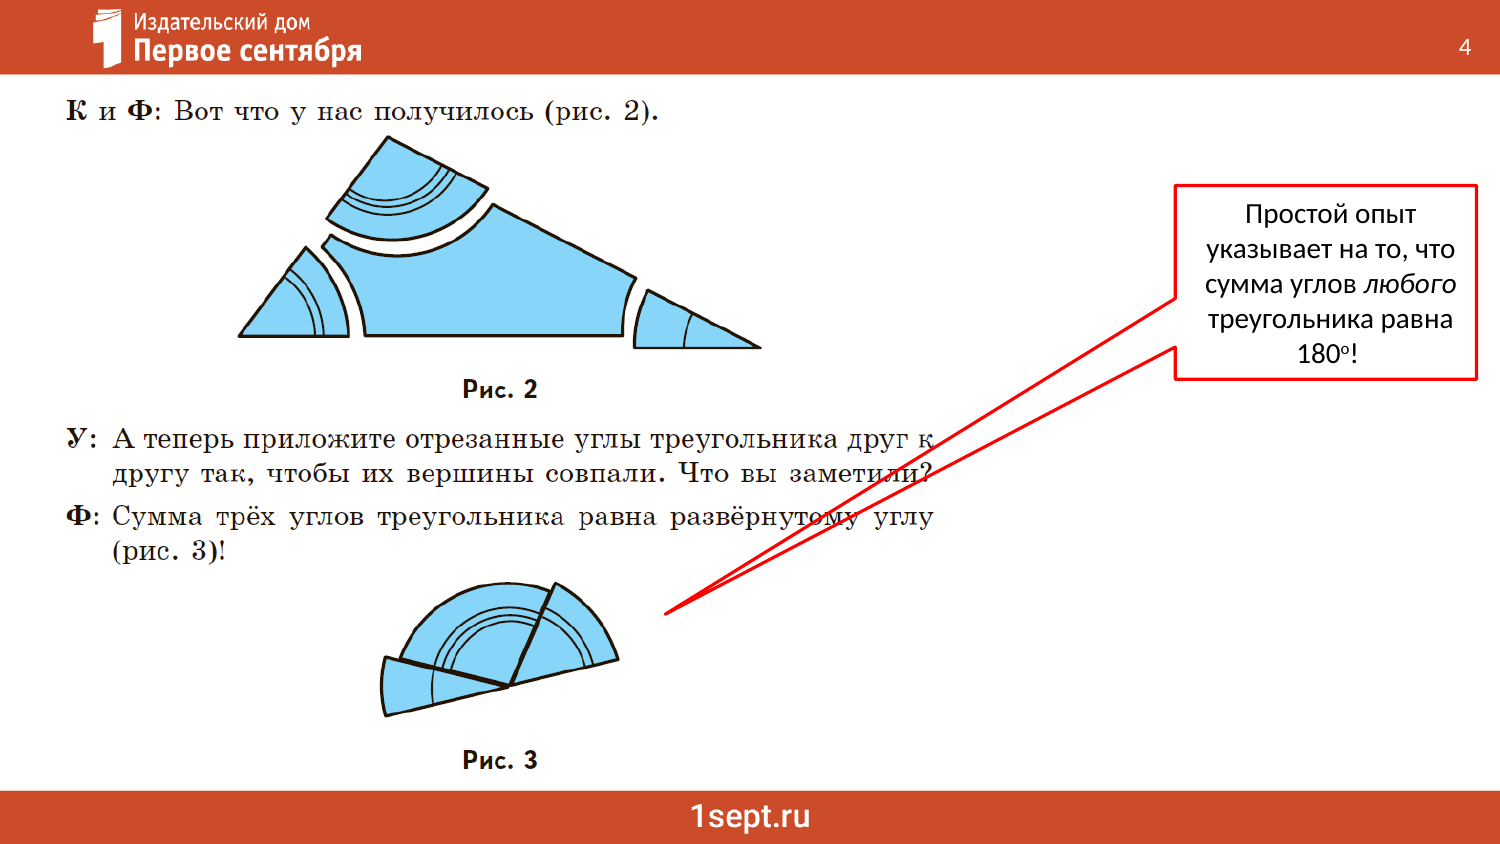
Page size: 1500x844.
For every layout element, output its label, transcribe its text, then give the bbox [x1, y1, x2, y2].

slide_number 4 [1417, 23, 1487, 69]
picture [0, 0, 1500, 844]
text_box [946, 183, 1479, 470]
